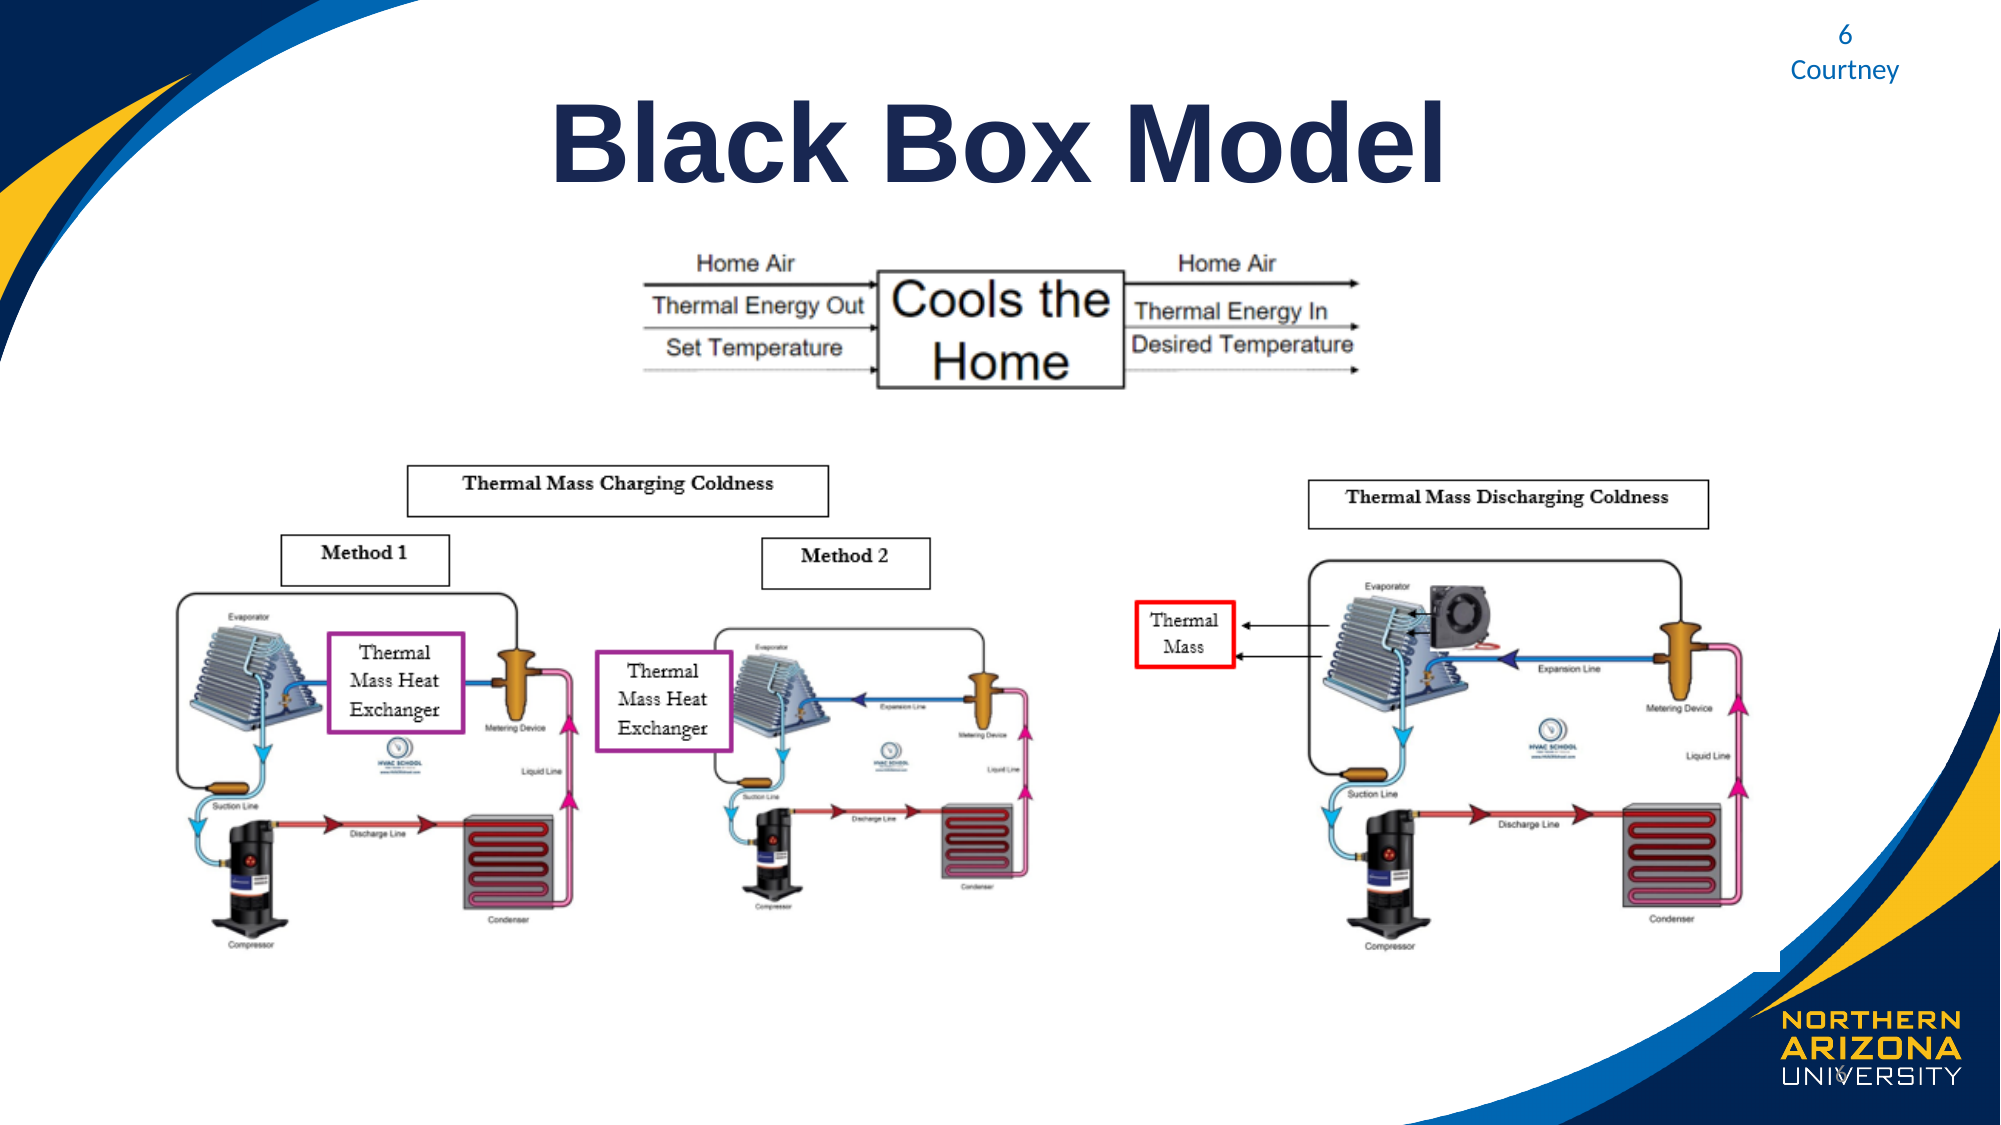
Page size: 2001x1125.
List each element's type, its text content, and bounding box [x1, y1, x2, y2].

title Black Box Model [528, 36, 1862, 255]
text_box 6 Courtney [1690, 0, 2000, 110]
picture [626, 215, 1372, 409]
picture [0, 0, 1040, 973]
picture [1104, 446, 2000, 1125]
